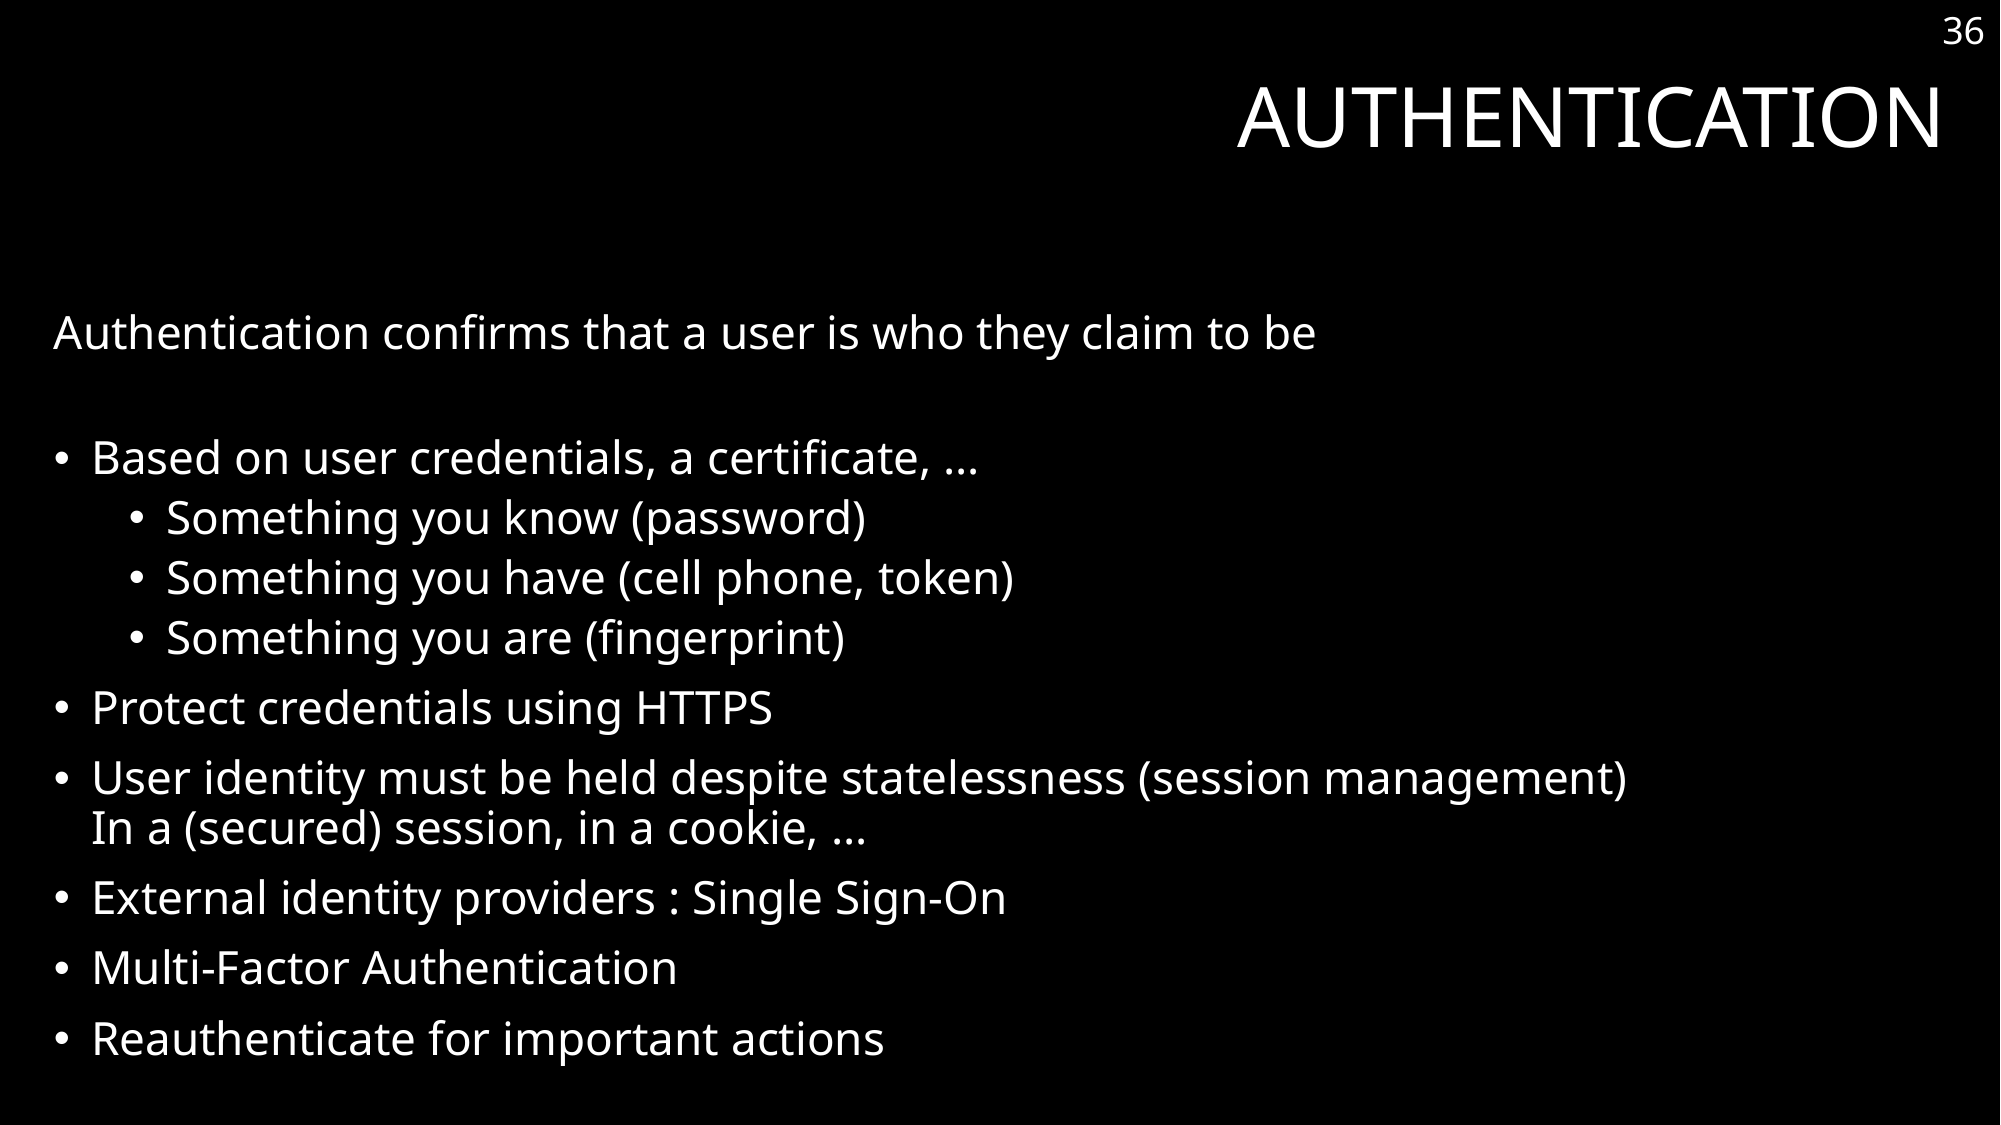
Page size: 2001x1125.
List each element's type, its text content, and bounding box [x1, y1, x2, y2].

title Authentication [39, 68, 1961, 281]
slide_number 36 [1567, 0, 2000, 60]
list Authentication confirms that a user is who they claim to be Based on user credentials, a certificate, … Something you know (password) Something you have (cell phone, token) Something you are (fingerprint) Protect credentials using HTTPS User identity must be held despite statelessness (session management) In a (secured) session, in a cookie, … External identity providers : Single Sign-On Multi-Factor Authentication Reauthenticate for important actions [39, 302, 1961, 1083]
